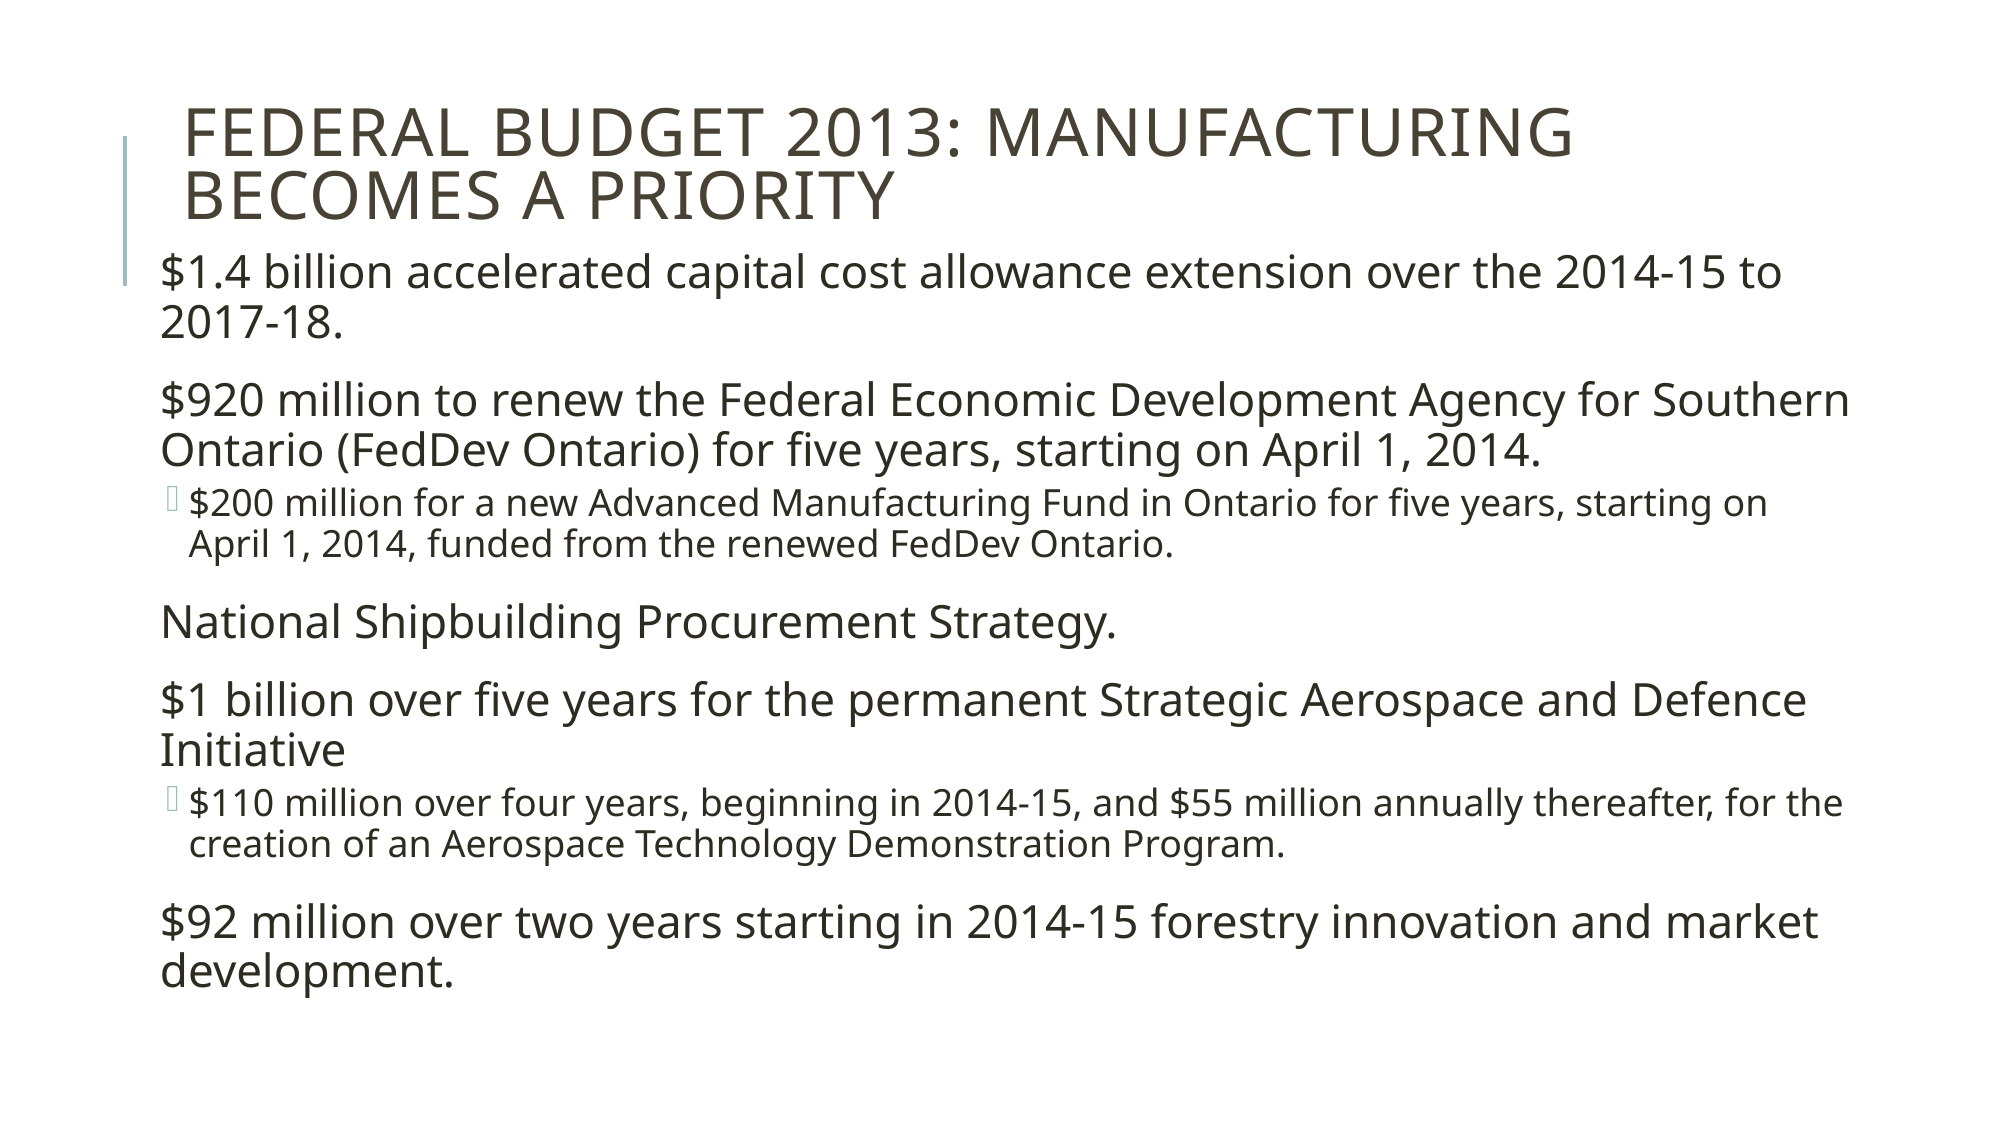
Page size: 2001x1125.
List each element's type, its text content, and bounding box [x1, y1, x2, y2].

list $1.4 billion accelerated capital cost allowance extension over the 2014-15 to 2017-18. $920 million to renew the Federal Economic Development Agency for Southern Ontario (FedDev Ontario) for five years, starting on April 1, 2014. $200 million for a new Advanced Manufacturing Fund in Ontario for five years, starting on April 1, 2014, funded from the renewed FedDev Ontario. National Shipbuilding Procurement Strategy. $1 billion over five years for the permanent Strategic Aerospace and Defence Initiative $110 million over four years, beginning in 2014-15, and $55 million annually thereafter, for the creation of an Aerospace Technology Demonstration Program. $92 million over two years starting in 2014-15 forestry innovation and market development. [137, 241, 1863, 1055]
title Federal Budget 2013: Manufacturing becomes a Priority [168, 96, 1763, 241]
